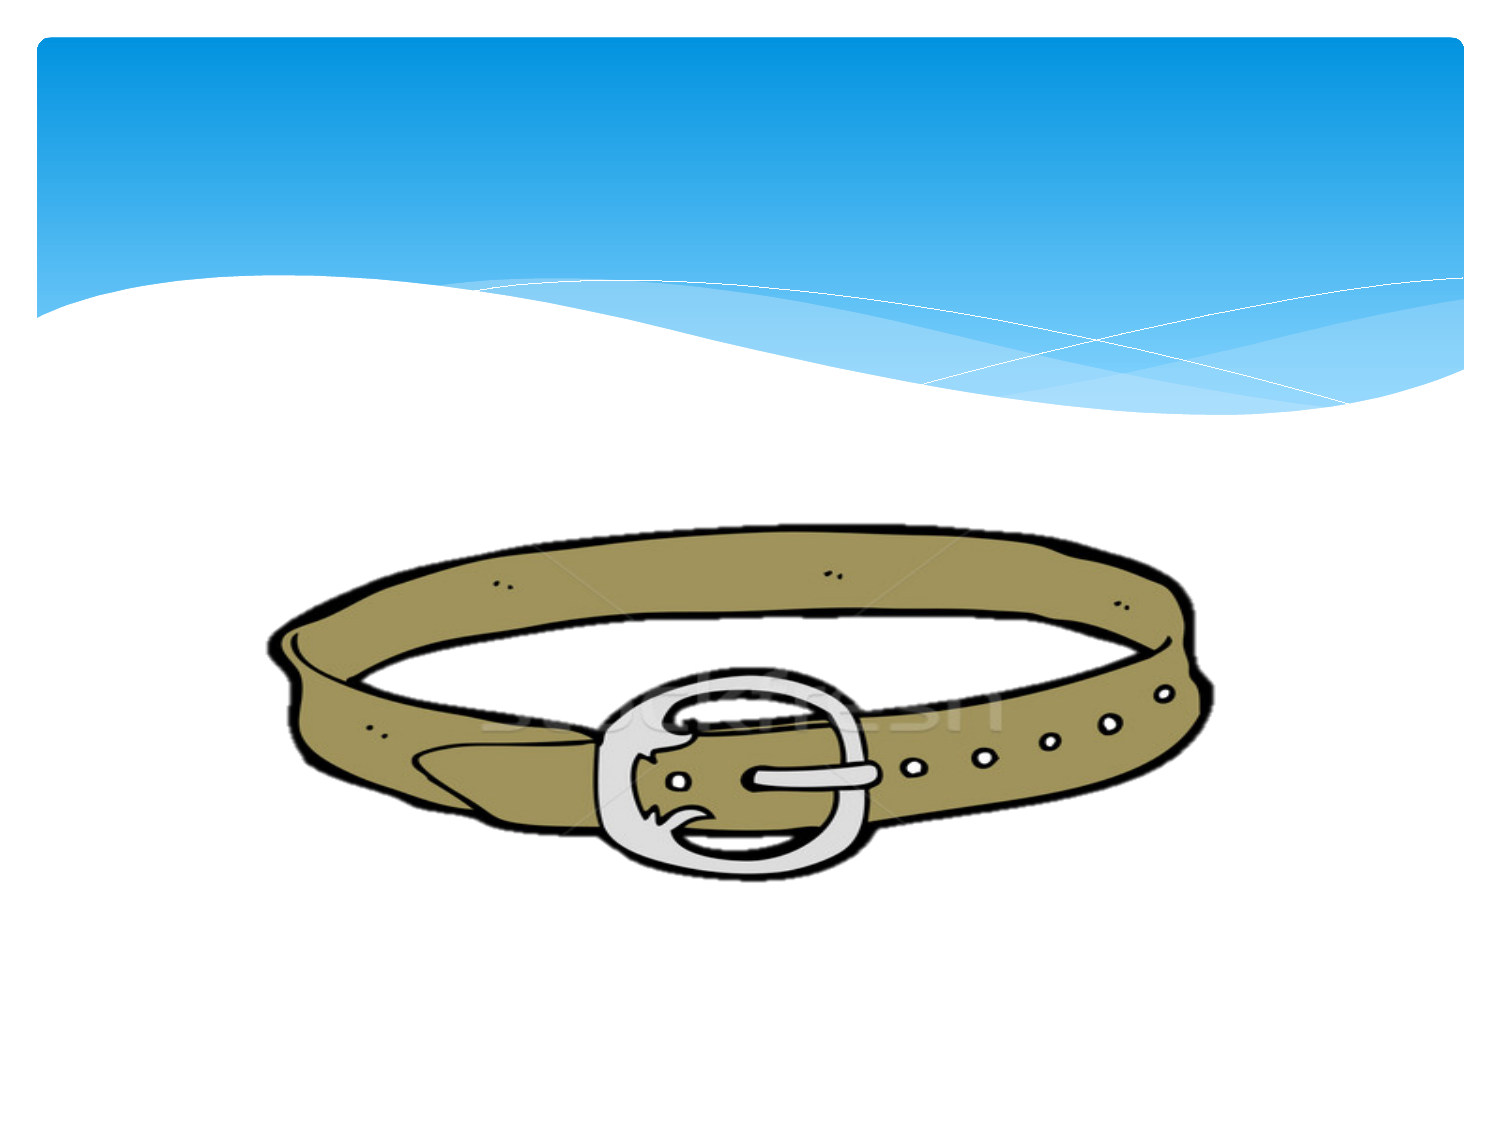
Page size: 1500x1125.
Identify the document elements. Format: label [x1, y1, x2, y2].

picture [178, 281, 1305, 1125]
